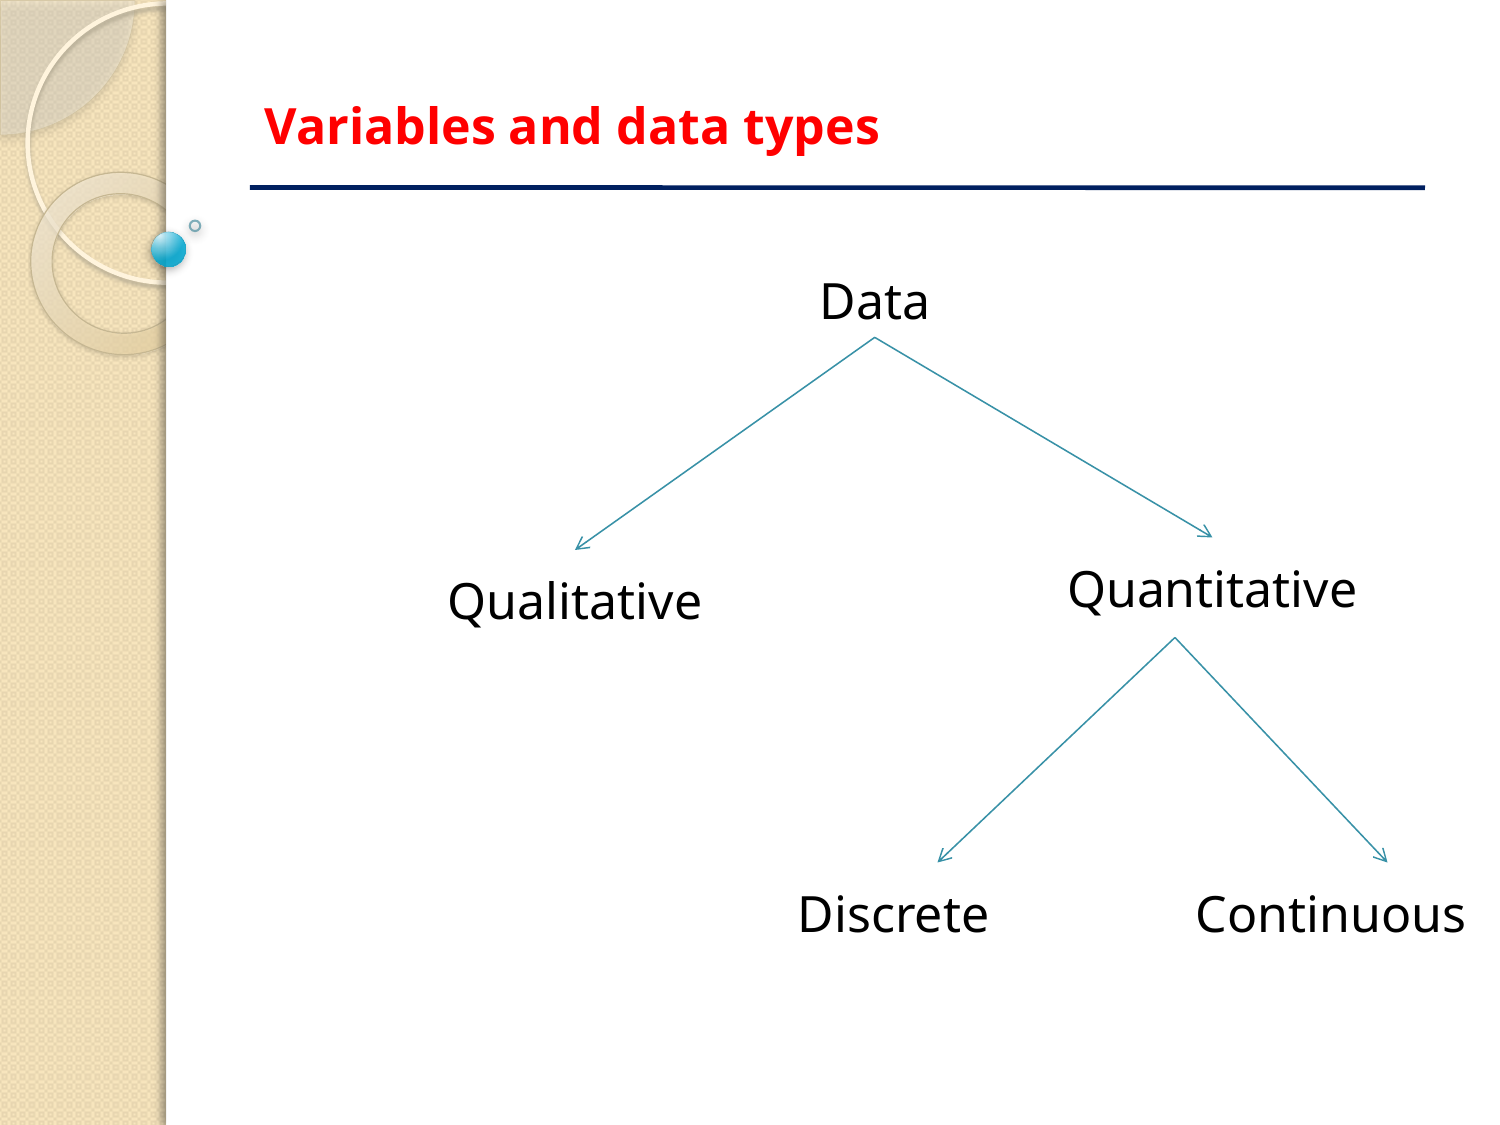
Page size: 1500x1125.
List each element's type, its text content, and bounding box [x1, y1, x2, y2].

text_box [324, 262, 1500, 951]
text_box Variables and data types [249, 87, 1400, 163]
